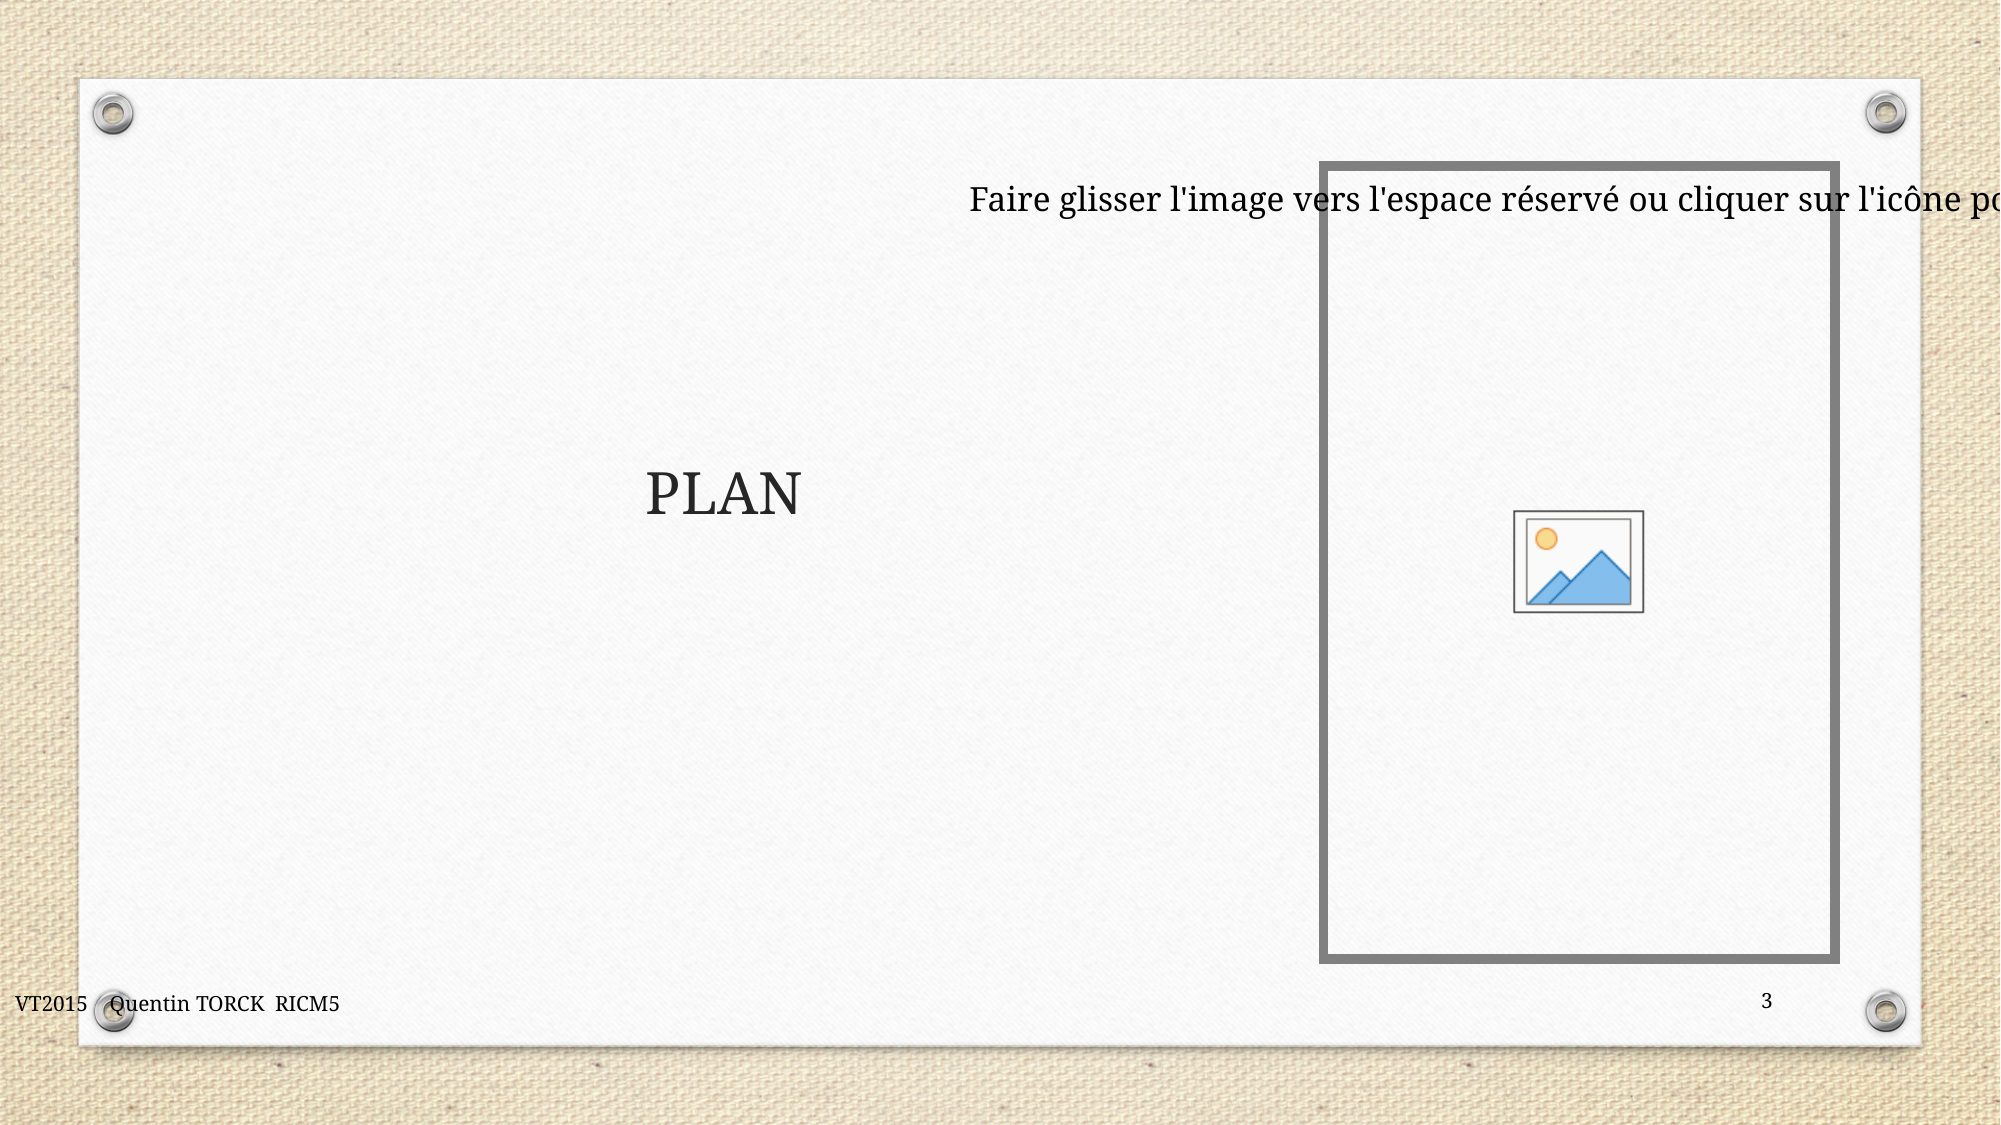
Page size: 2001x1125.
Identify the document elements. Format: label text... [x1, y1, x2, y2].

picture [0, 0, 2001, 1125]
title PLAN [212, 309, 1237, 534]
footer VT2015 Quentin TORCK RICM5 [0, 973, 1128, 1034]
slide_number 3 [1698, 979, 1788, 1025]
